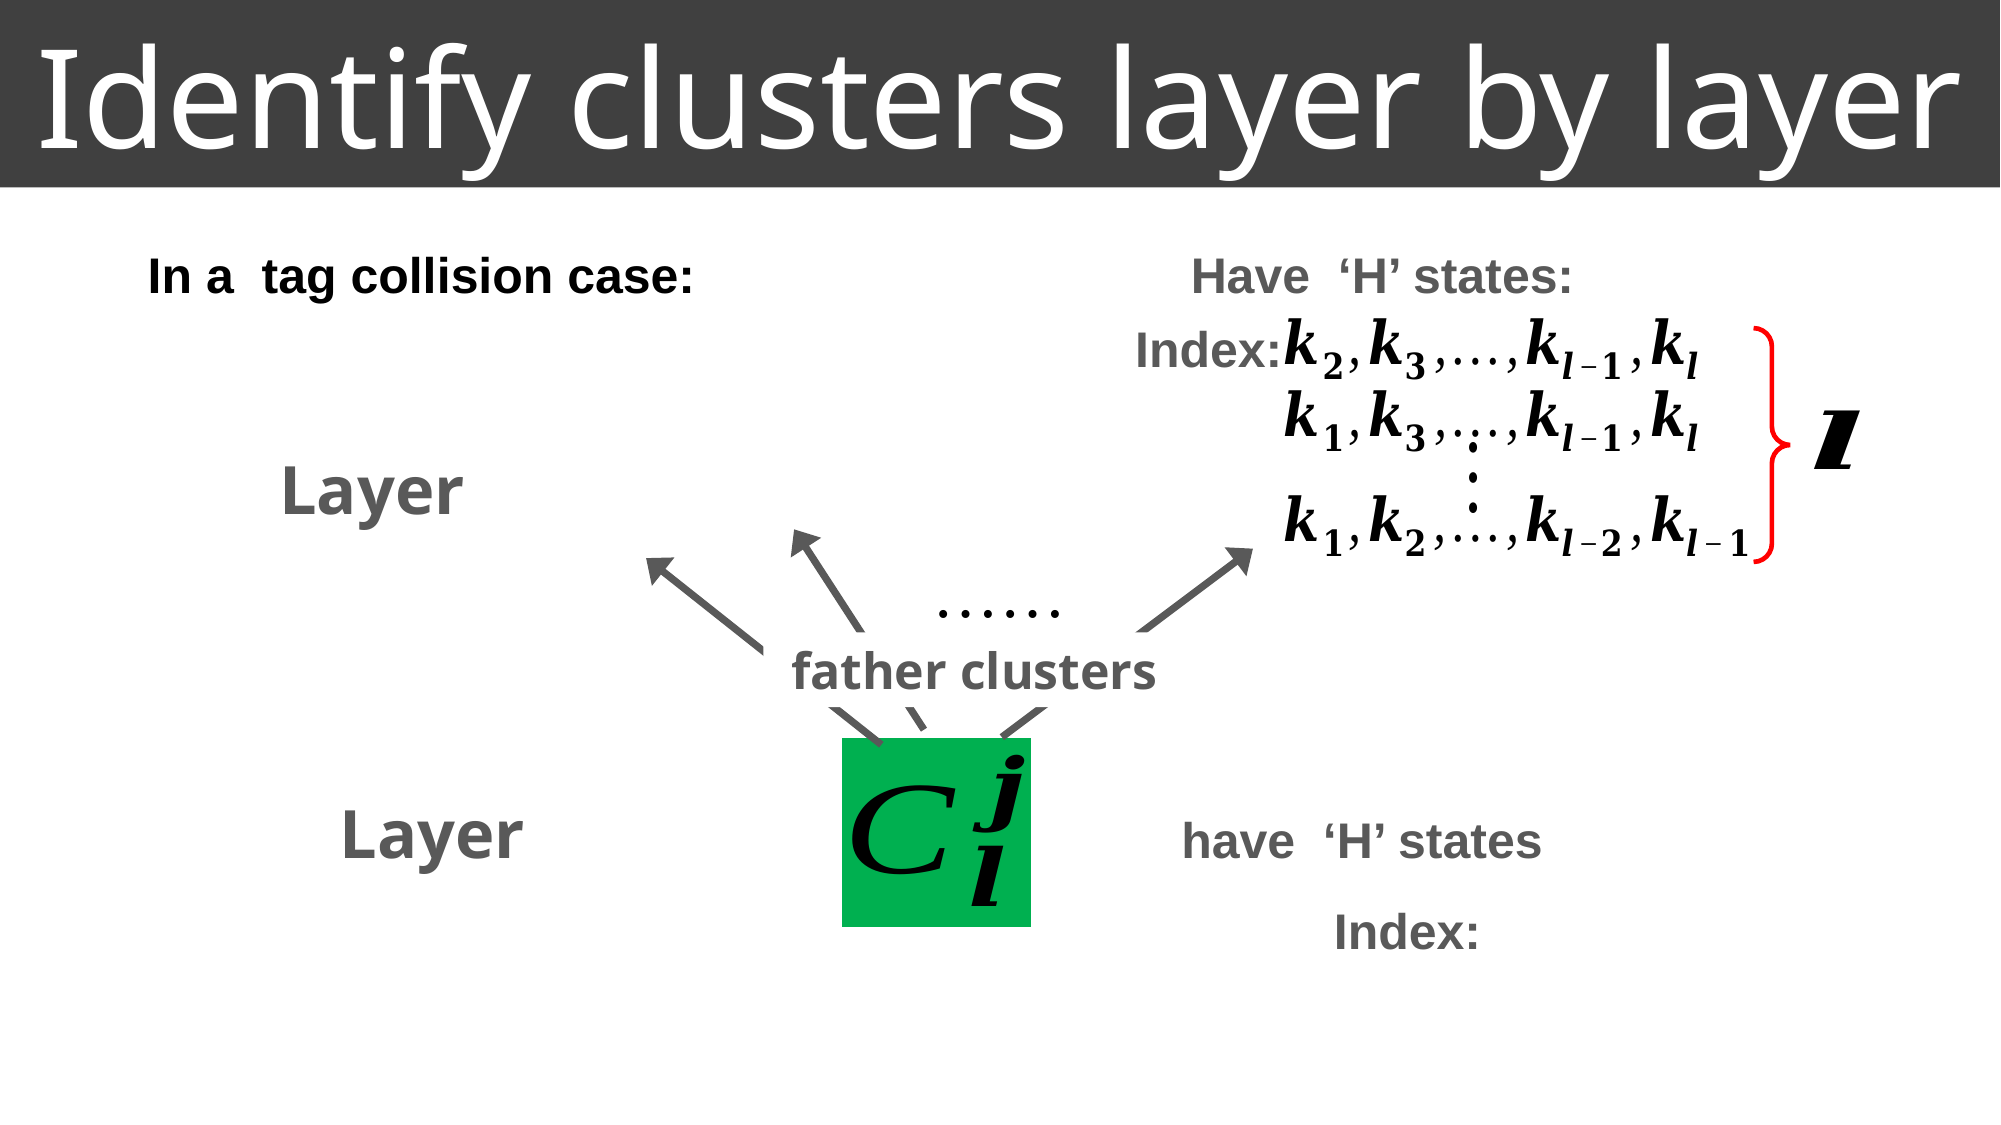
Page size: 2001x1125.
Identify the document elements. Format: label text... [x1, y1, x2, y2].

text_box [1119, 310, 1750, 564]
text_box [1536, 308, 1791, 596]
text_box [646, 529, 1253, 745]
text_box Identify clusters layer by layer [0, 0, 2000, 188]
